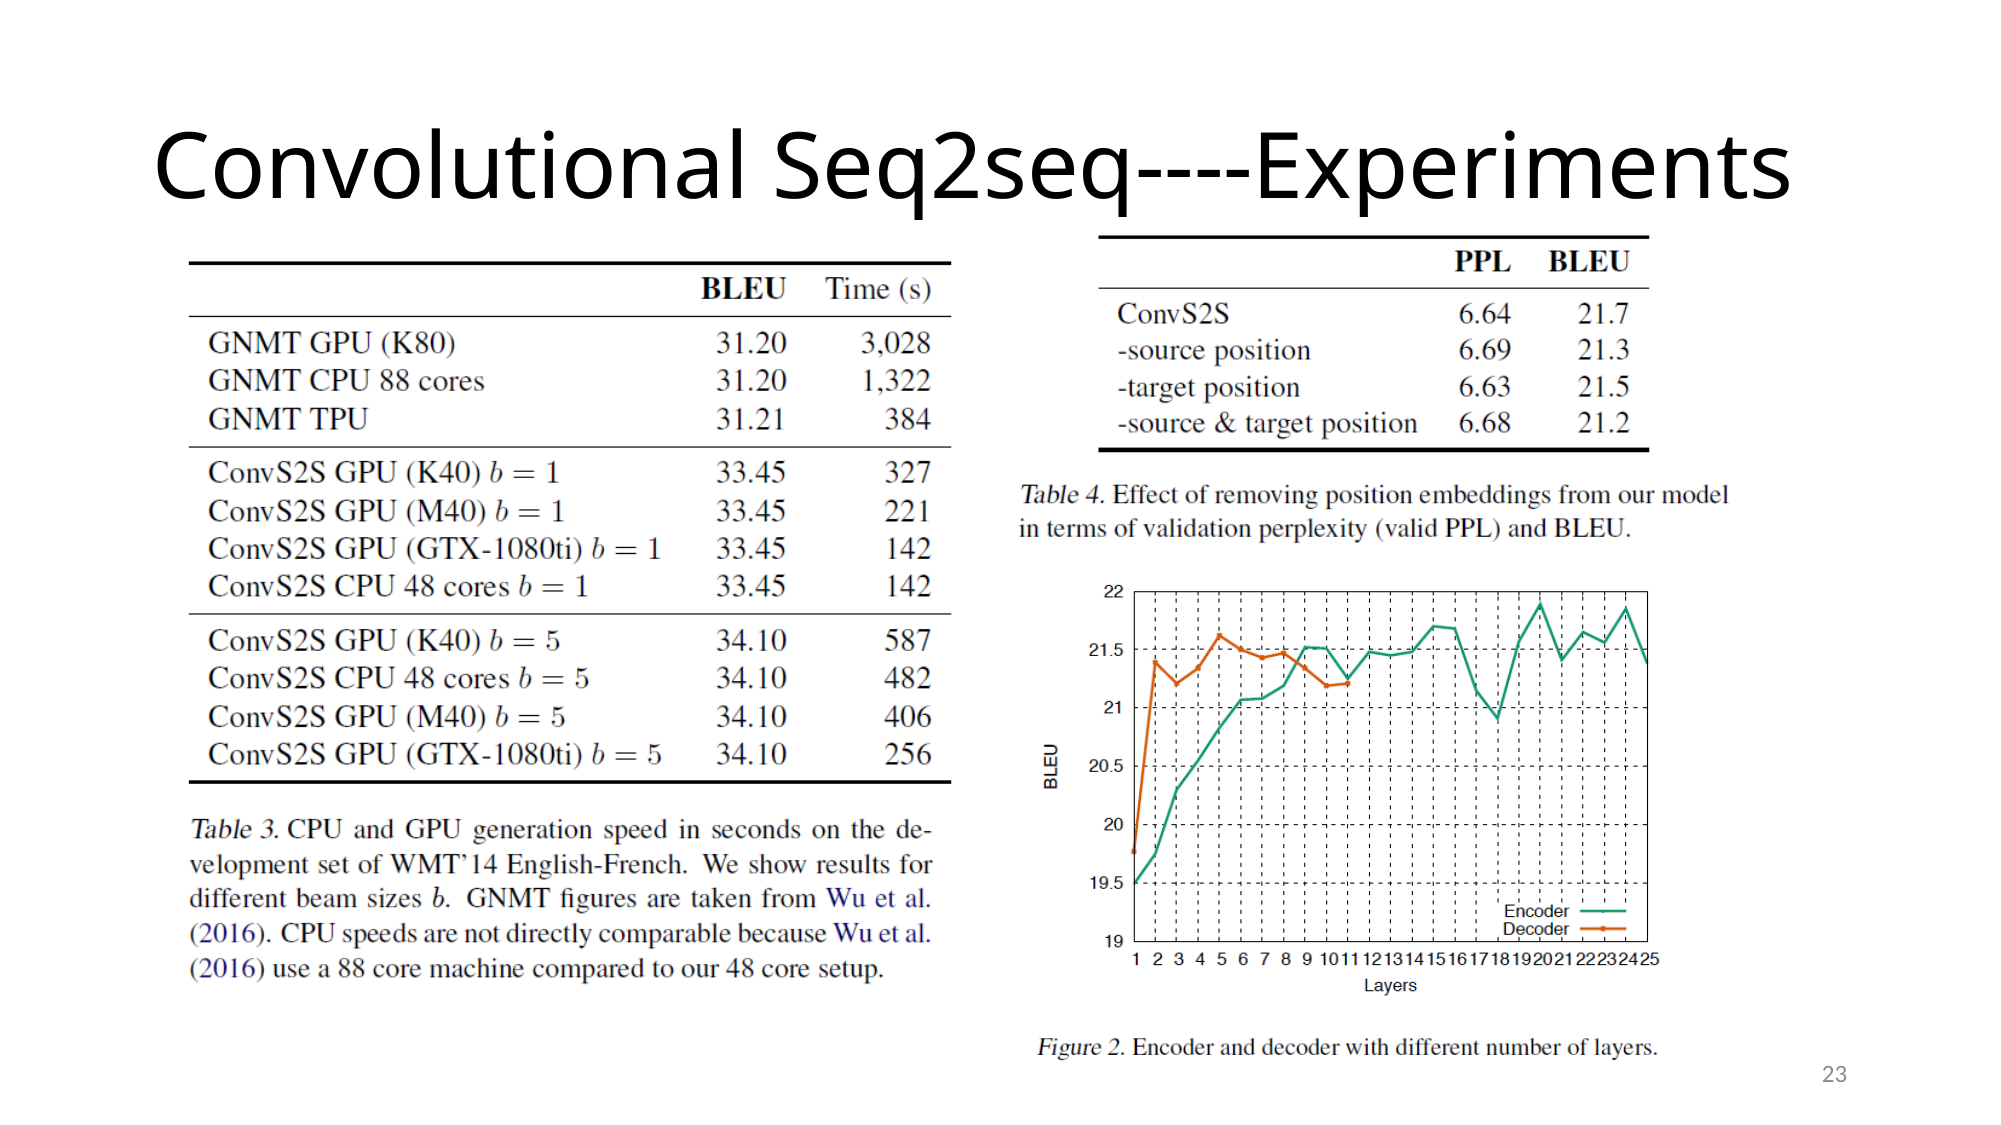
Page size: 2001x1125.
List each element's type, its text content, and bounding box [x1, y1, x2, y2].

picture [166, 247, 967, 992]
title Convolutional Seq2seq----Experiments [137, 59, 1863, 278]
slide_number 23 [1412, 1042, 1863, 1103]
picture [1006, 217, 1743, 552]
picture [1022, 563, 1693, 1079]
